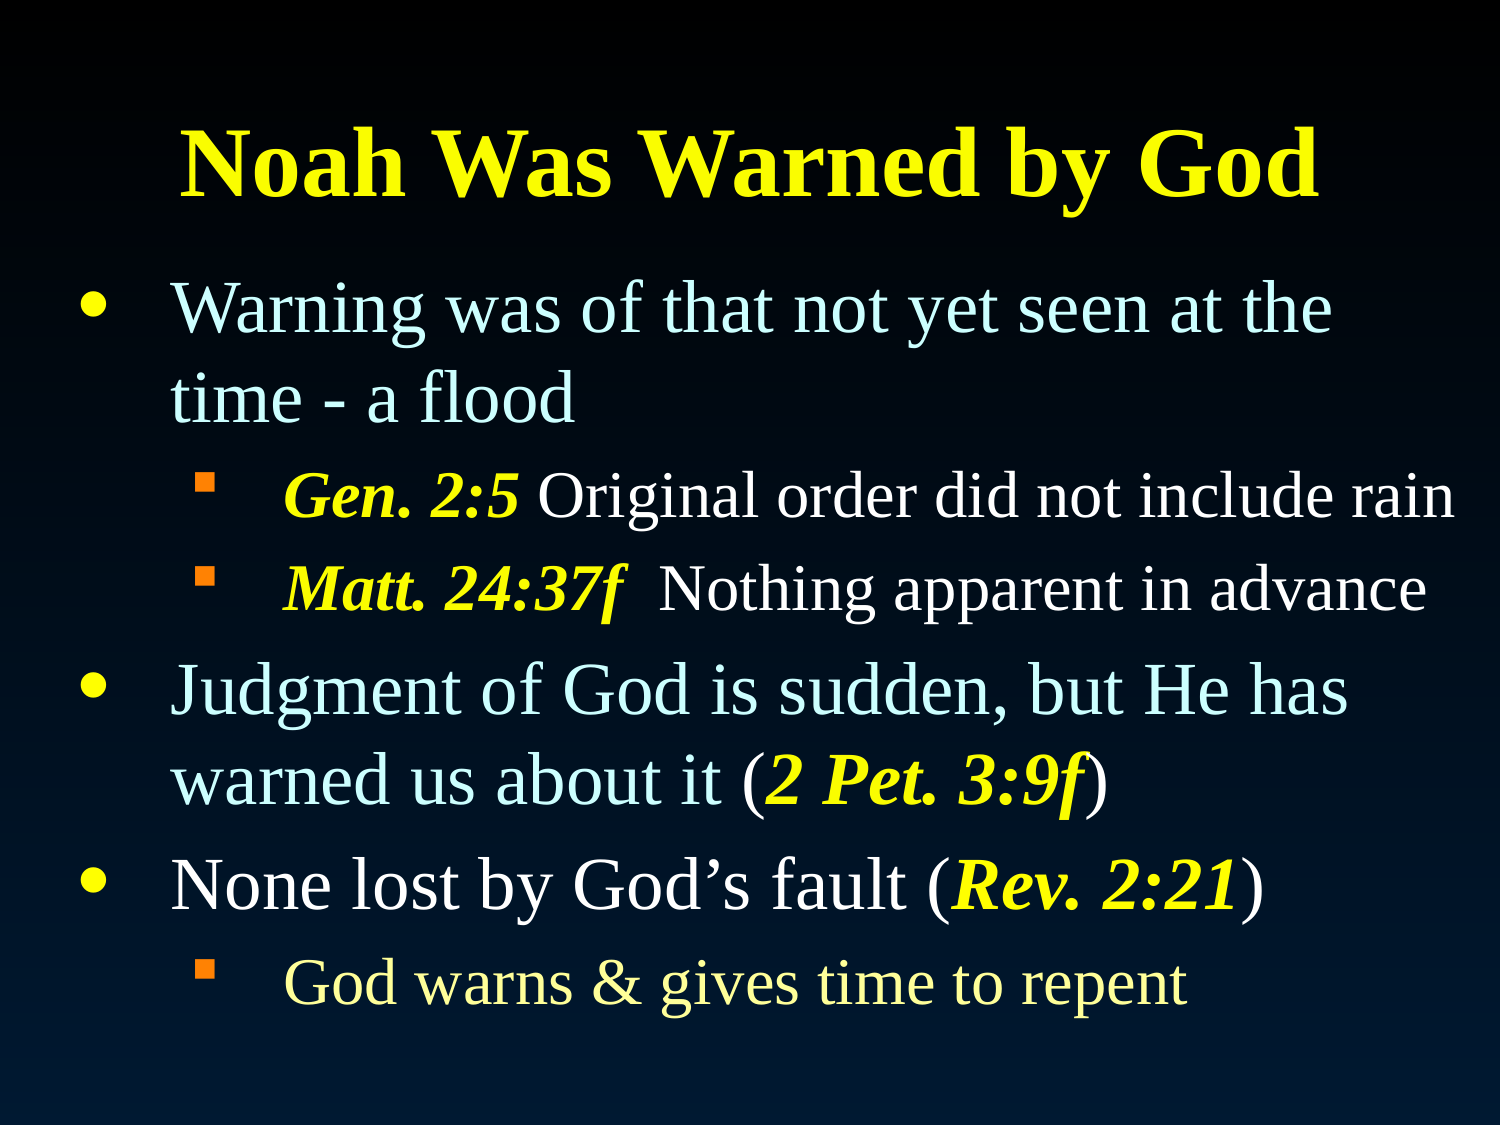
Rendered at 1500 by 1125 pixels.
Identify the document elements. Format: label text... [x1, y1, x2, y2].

list Warning was of that not yet seen at the time - a flood Gen. 2:5 Original order did not include rain Matt. 24:37f Nothing apparent in advance Judgment of God is sudden, but He has warned us about it (2 Pet. 3:9f) None lost by God’s fault (Rev. 2:21) God warns & gives time to repent [62, 249, 1488, 1125]
title Noah Was Warned by God [112, 62, 1388, 249]
